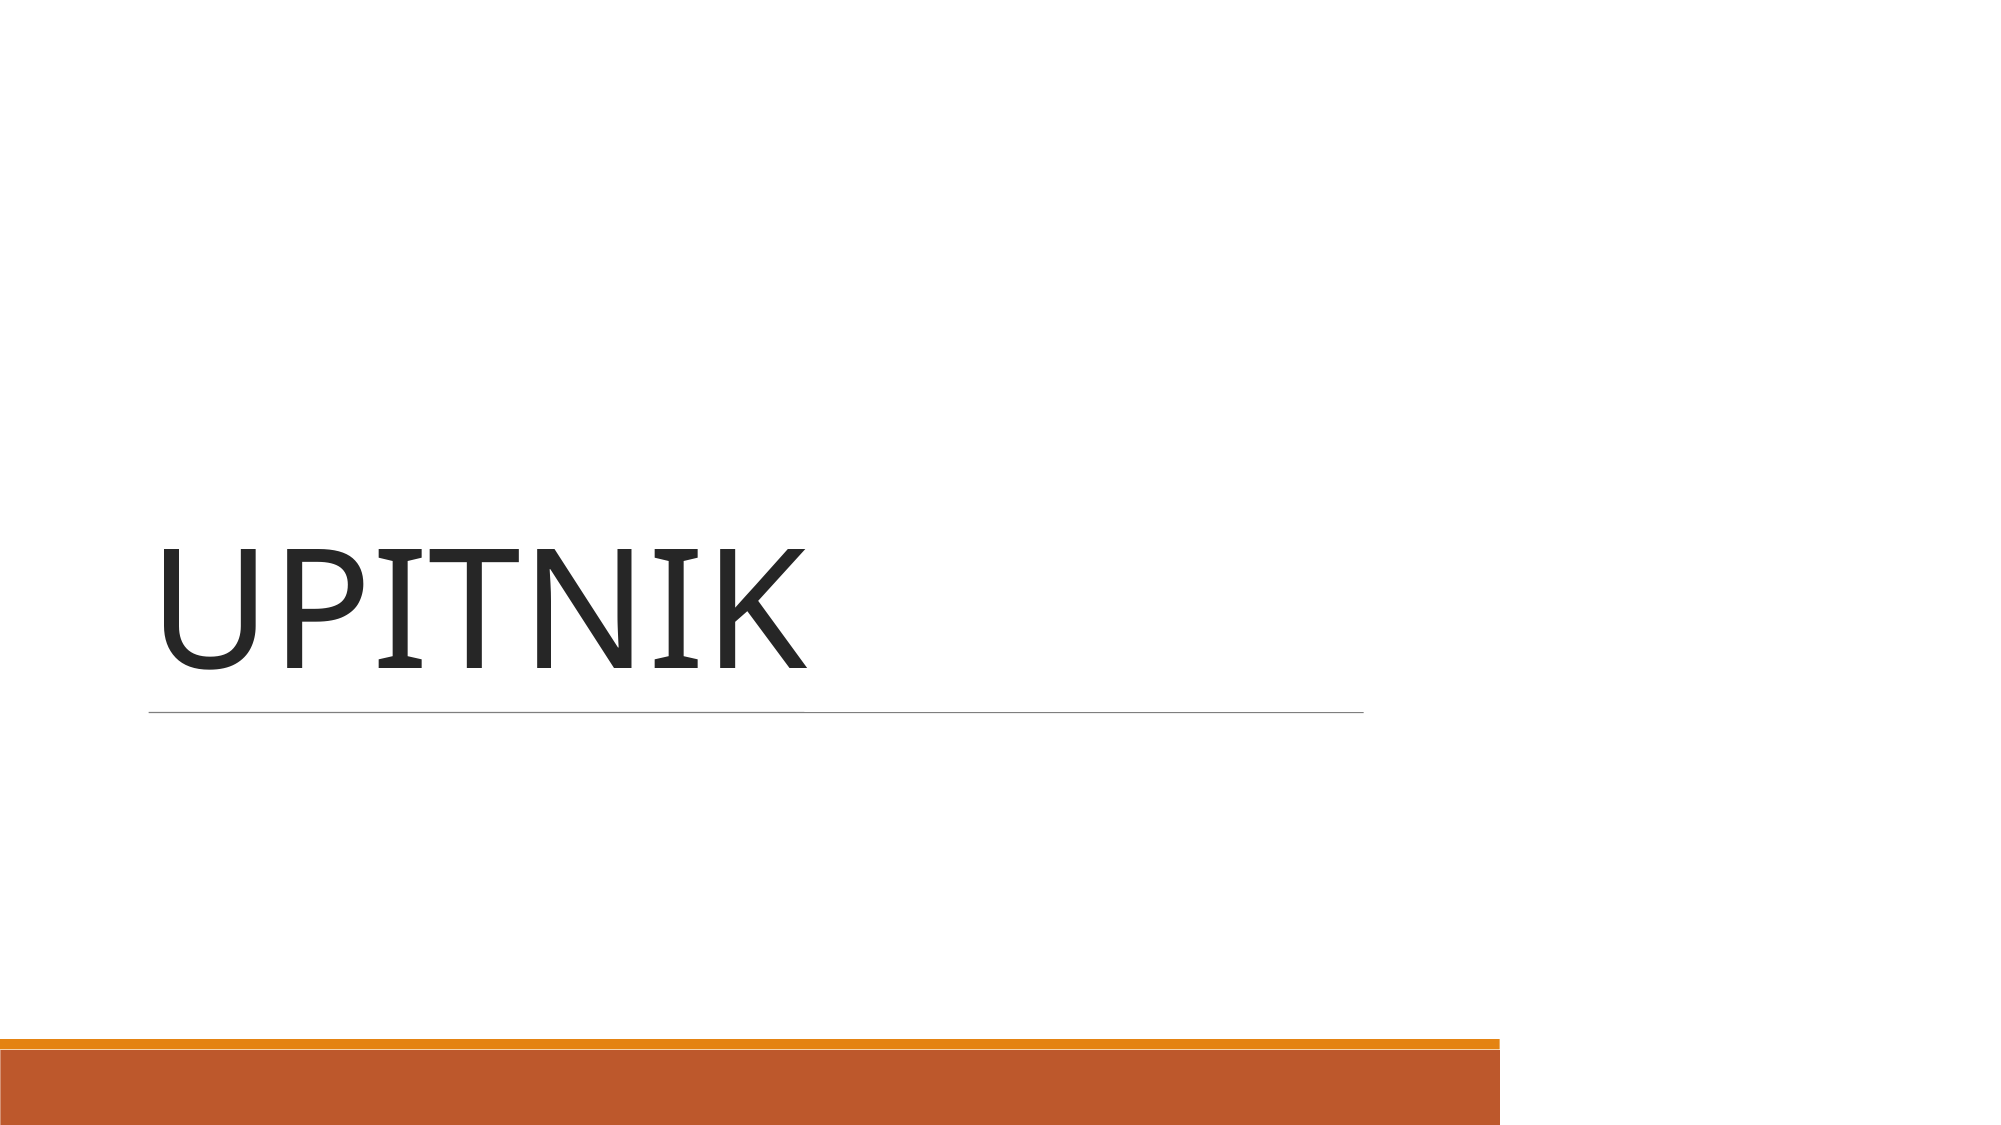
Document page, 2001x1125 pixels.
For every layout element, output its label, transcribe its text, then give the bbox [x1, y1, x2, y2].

text_box UPITNIK [134, 124, 1373, 710]
